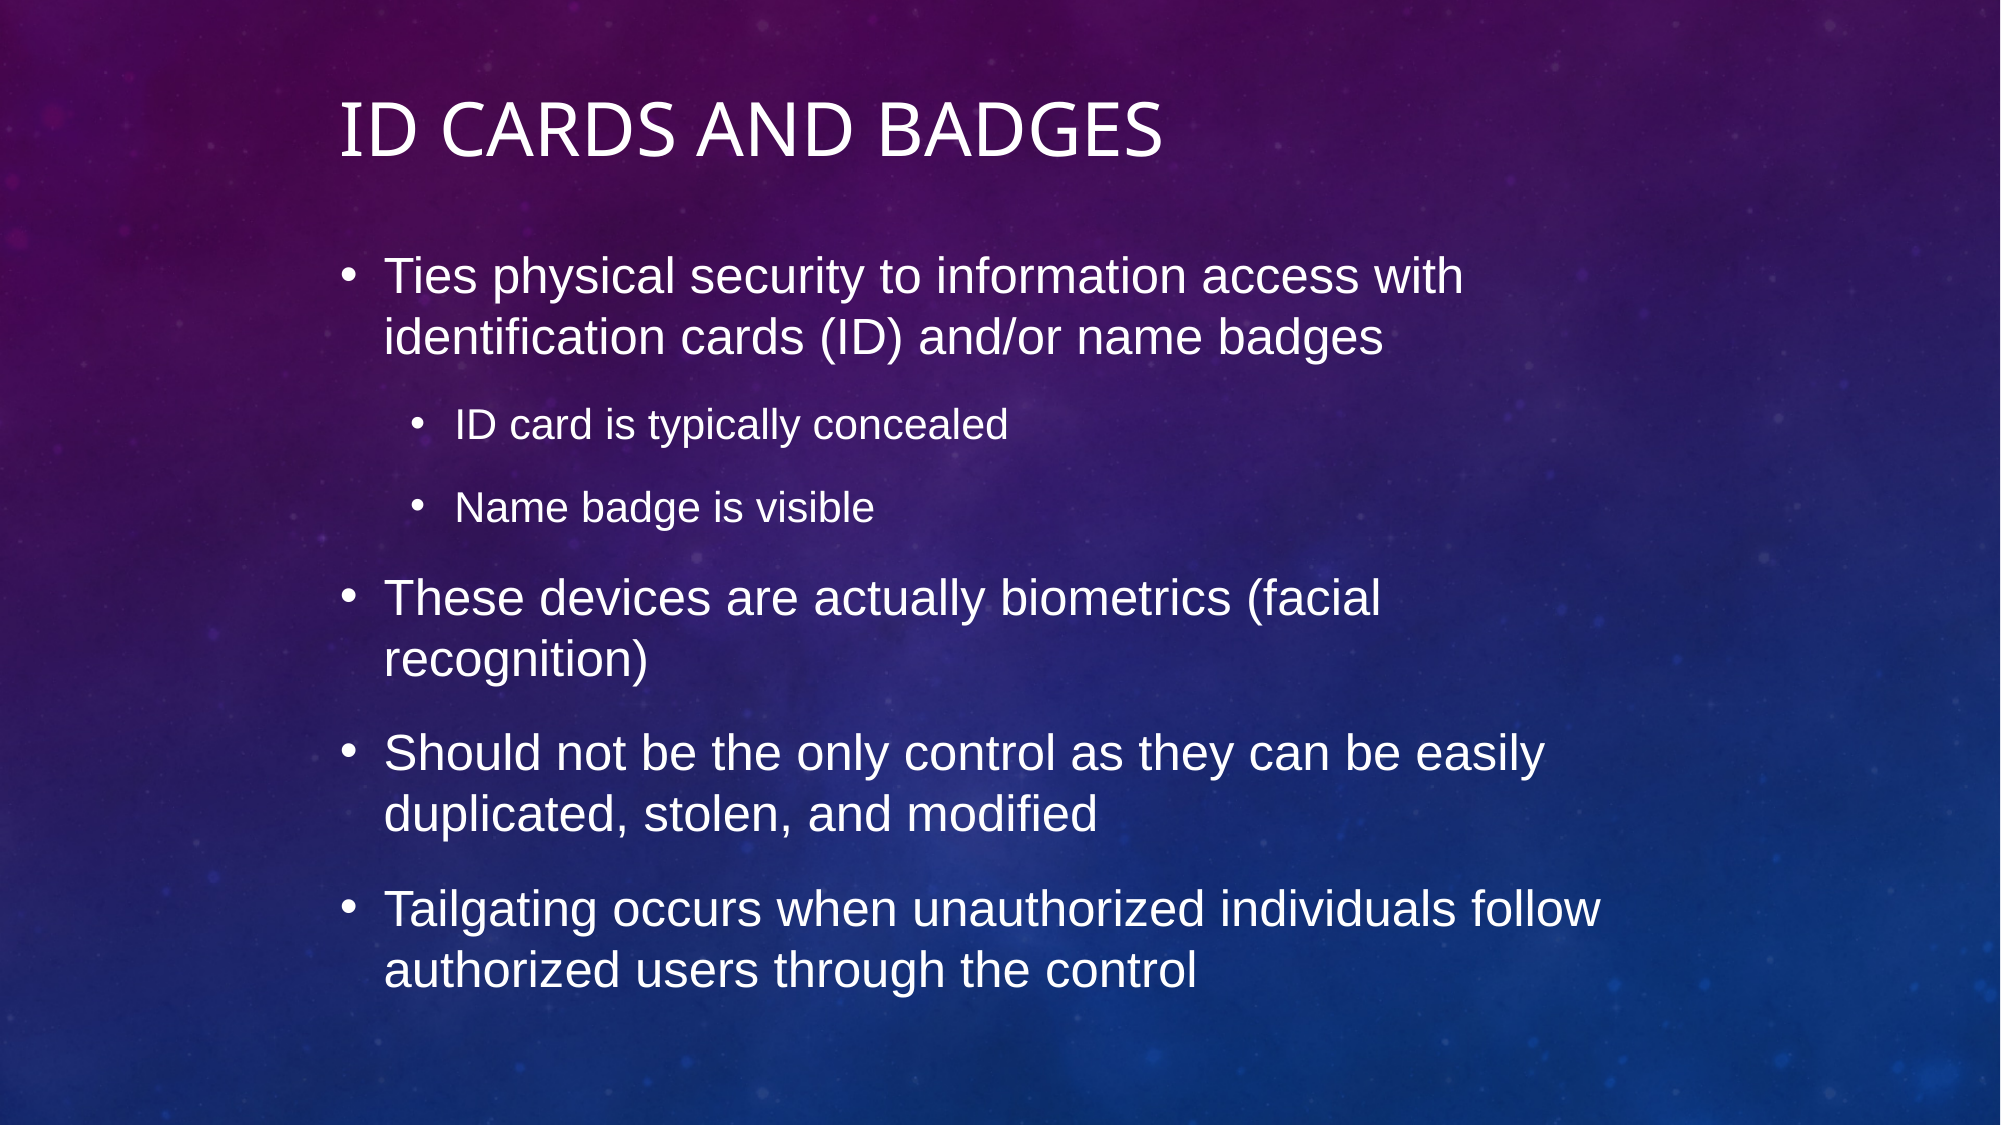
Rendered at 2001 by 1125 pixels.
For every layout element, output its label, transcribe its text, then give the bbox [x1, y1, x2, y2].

list Ties physical security to information access with identification cards (ID) and/or name badges ID card is typically concealed Name badge is visible These devices are actually biometrics (facial recognition) Should not be the only control as they can be easily duplicated, stolen, and modified Tailgating occurs when unauthorized individuals follow authorized users through the control [324, 234, 1676, 1006]
title ID Cards and Badges [324, 65, 1563, 188]
picture [0, 0, 2001, 1125]
